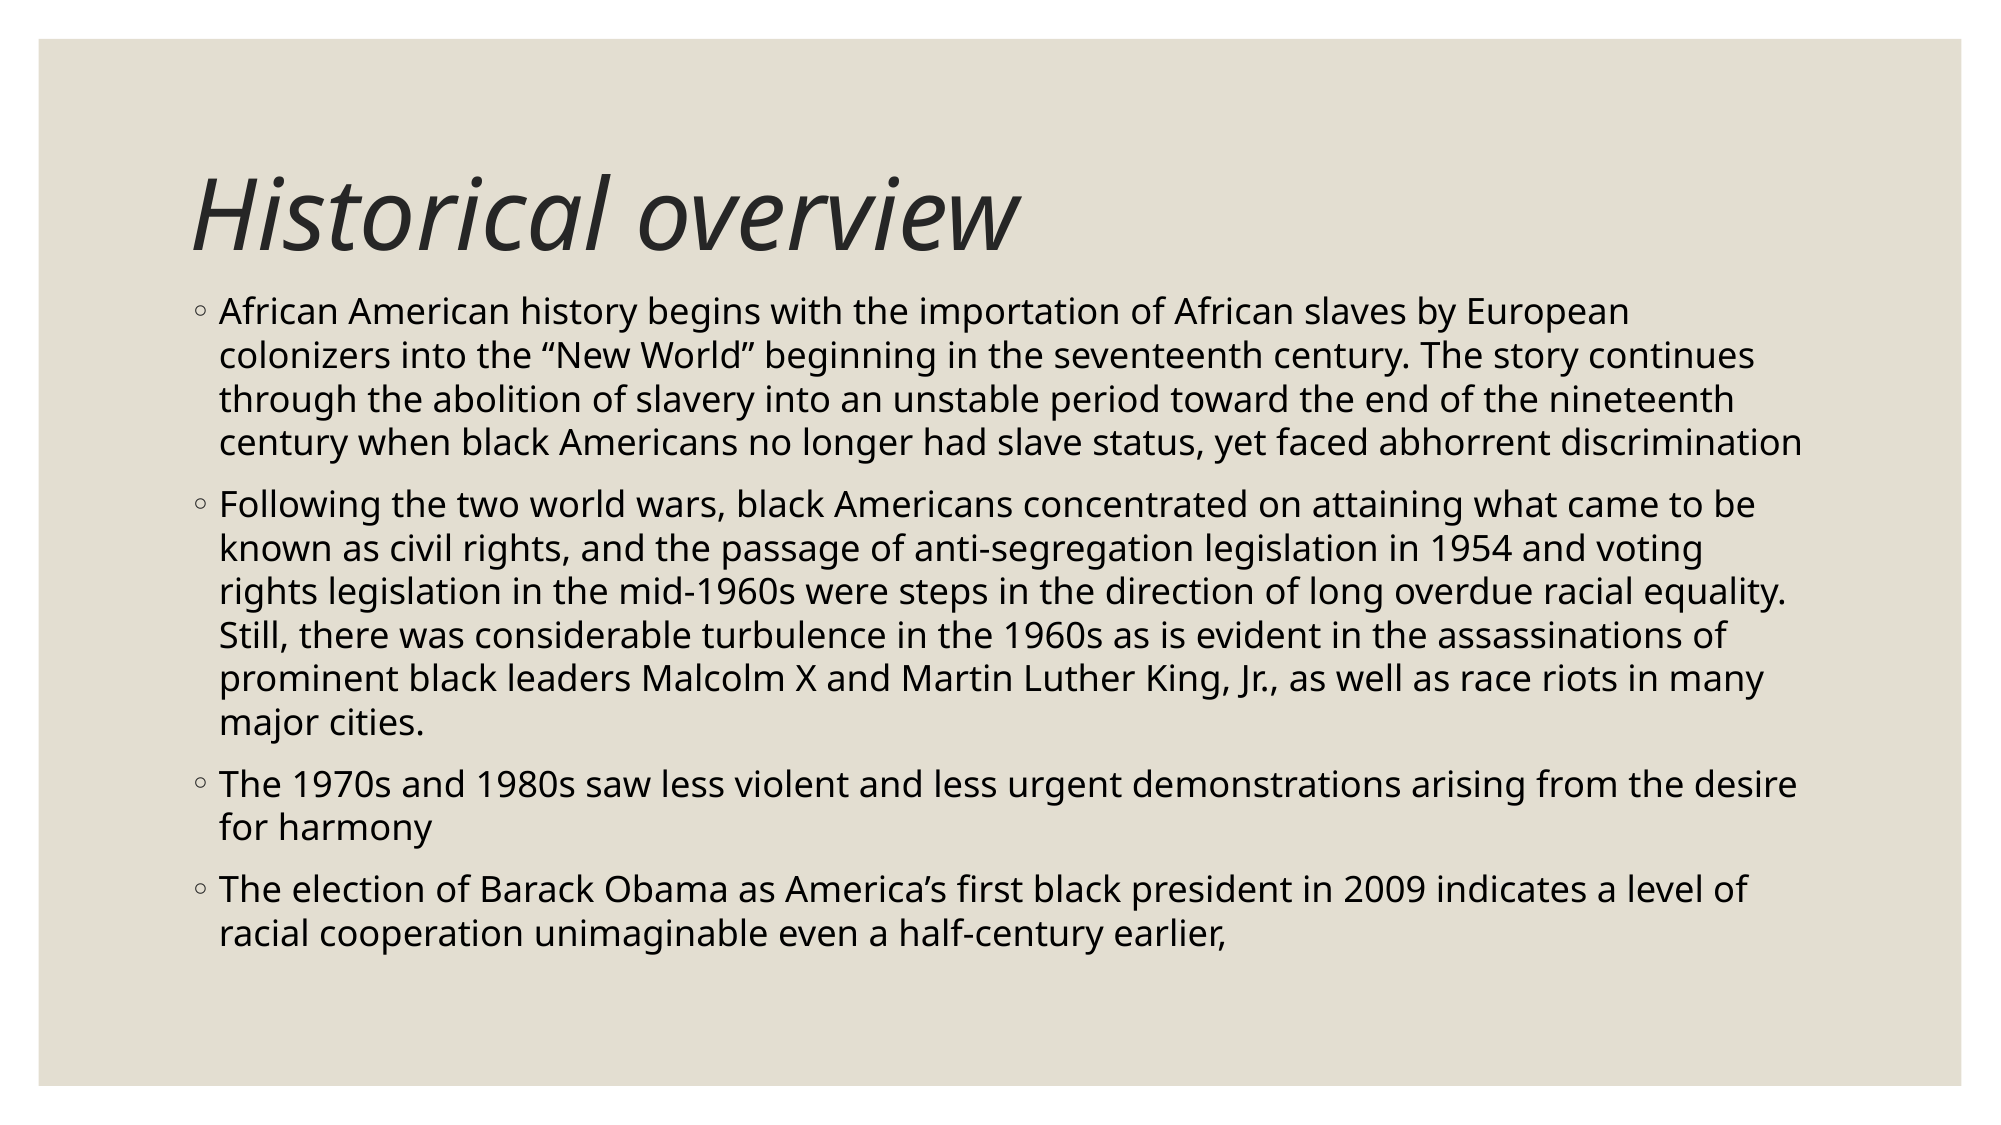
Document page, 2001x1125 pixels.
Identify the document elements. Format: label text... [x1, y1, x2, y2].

list African American history begins with the importation of African slaves by European colonizers into the “New World” beginning in the seventeenth century. The story continues through the abolition of slavery into an unstable period toward the end of the nineteenth century when black Americans no longer had slave status, yet faced abhorrent discrimination Following the two world wars, black Americans concentrated on attaining what came to be known as civil rights, and the passage of anti-segregation legislation in 1954 and voting rights legislation in the mid-1960s were steps in the direction of long overdue racial equality. Still, there was considerable turbulence in the 1960s as is evident in the assassinations of prominent black leaders Malcolm X and Martin Luther King, Jr., as well as race riots in many major cities. The 1970s and 1980s saw less violent and less urgent demonstrations arising from the desire for harmony The election of Barack Obama as America’s first black president in 2009 indicates a level of racial cooperation unimaginable even a half-century earlier, [174, 281, 1825, 991]
title Historical overview [174, 105, 1825, 281]
